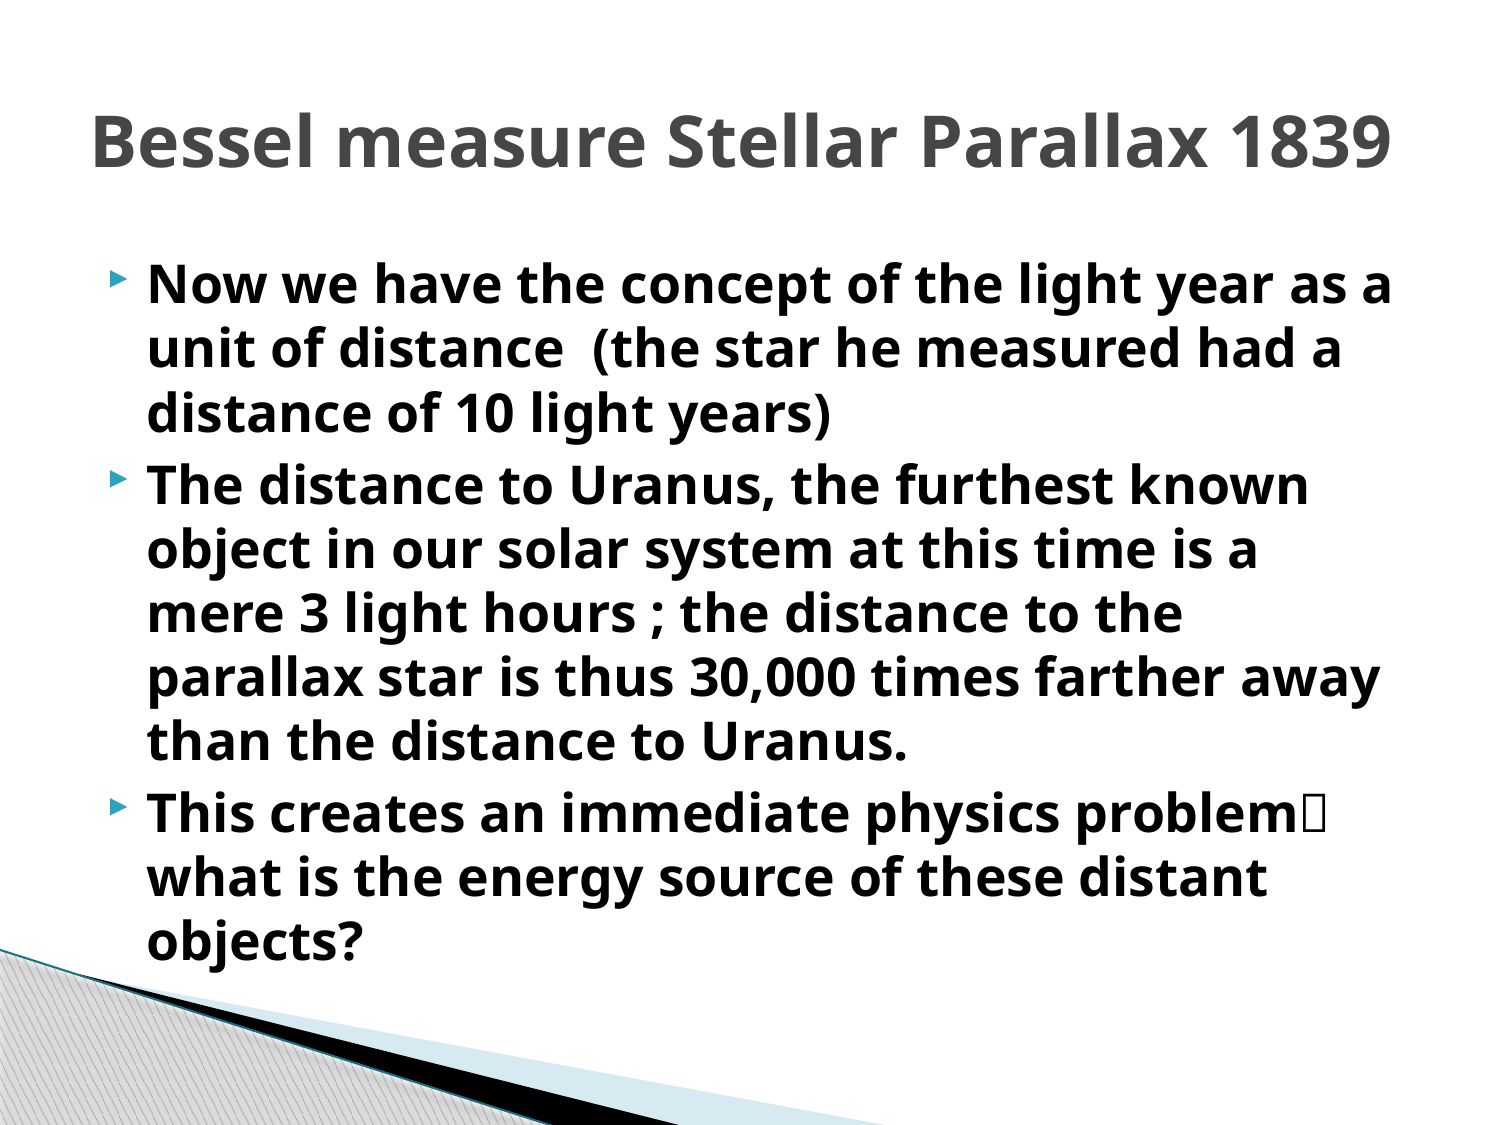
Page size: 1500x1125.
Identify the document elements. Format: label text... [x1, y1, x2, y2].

title Bessel measure Stellar Parallax 1839 [75, 45, 1425, 233]
list Now we have the concept of the light year as a unit of distance (the star he measured had a distance of 10 light years) The distance to Uranus, the furthest known object in our solar system at this time is a mere 3 light hours ; the distance to the parallax star is thus 30,000 times farther away than the distance to Uranus. This creates an immediate physics problem what is the energy source of these distant objects? [75, 243, 1425, 986]
